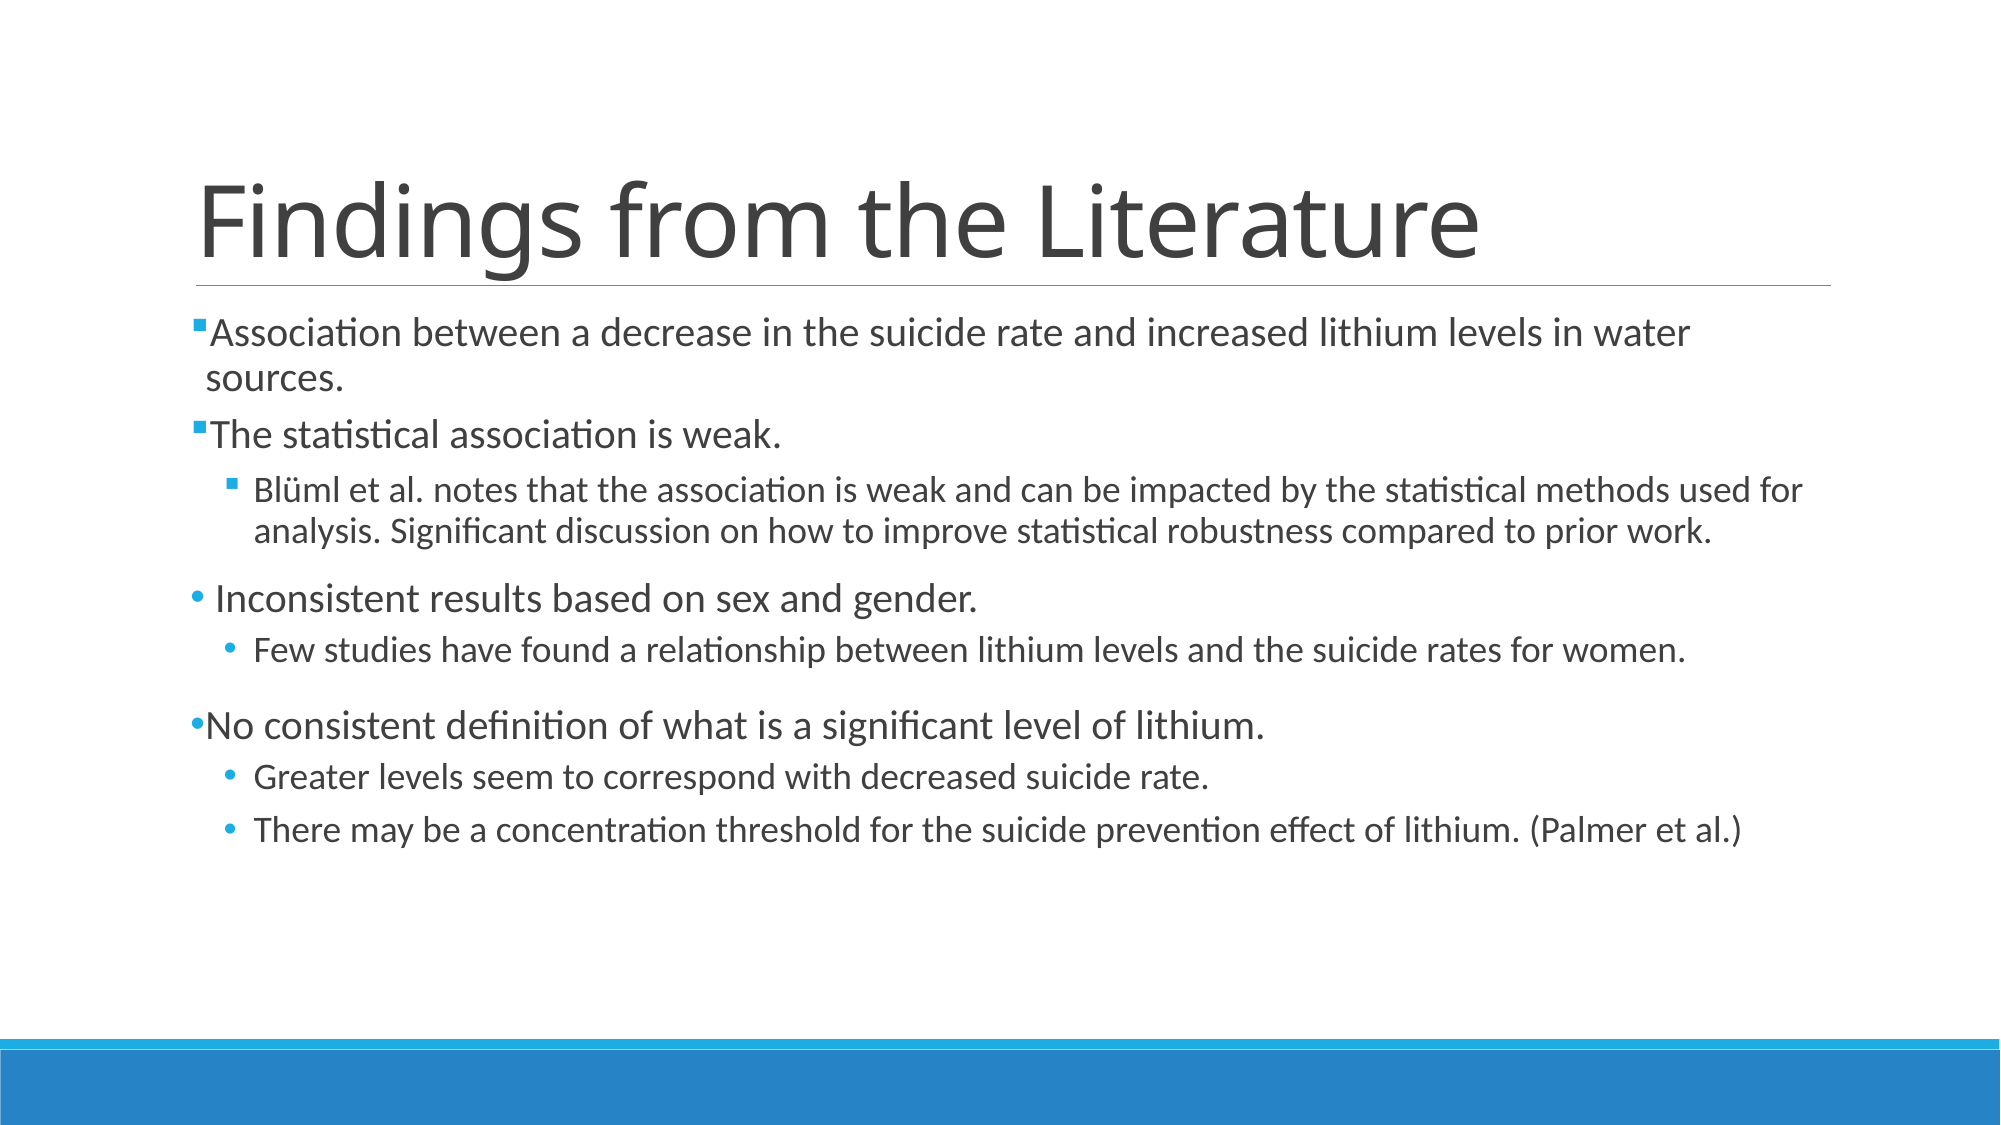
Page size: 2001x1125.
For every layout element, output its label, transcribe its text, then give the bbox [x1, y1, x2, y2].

title Findings from the Literature [180, 47, 1830, 285]
list Association between a decrease in the suicide rate and increased lithium levels in water sources. The statistical association is weak. Blüml et al. notes that the association is weak and can be impacted by the statistical methods used for analysis. Significant discussion on how to improve statistical robustness compared to prior work. Inconsistent results based on sex and gender. Few studies have found a relationship between lithium levels and the suicide rates for women. No consistent definition of what is a significant level of lithium. Greater levels seem to correspond with decreased suicide rate. There may be a concentration threshold for the suicide prevention effect of lithium. (Palmer et al.) [190, 302, 1830, 963]
